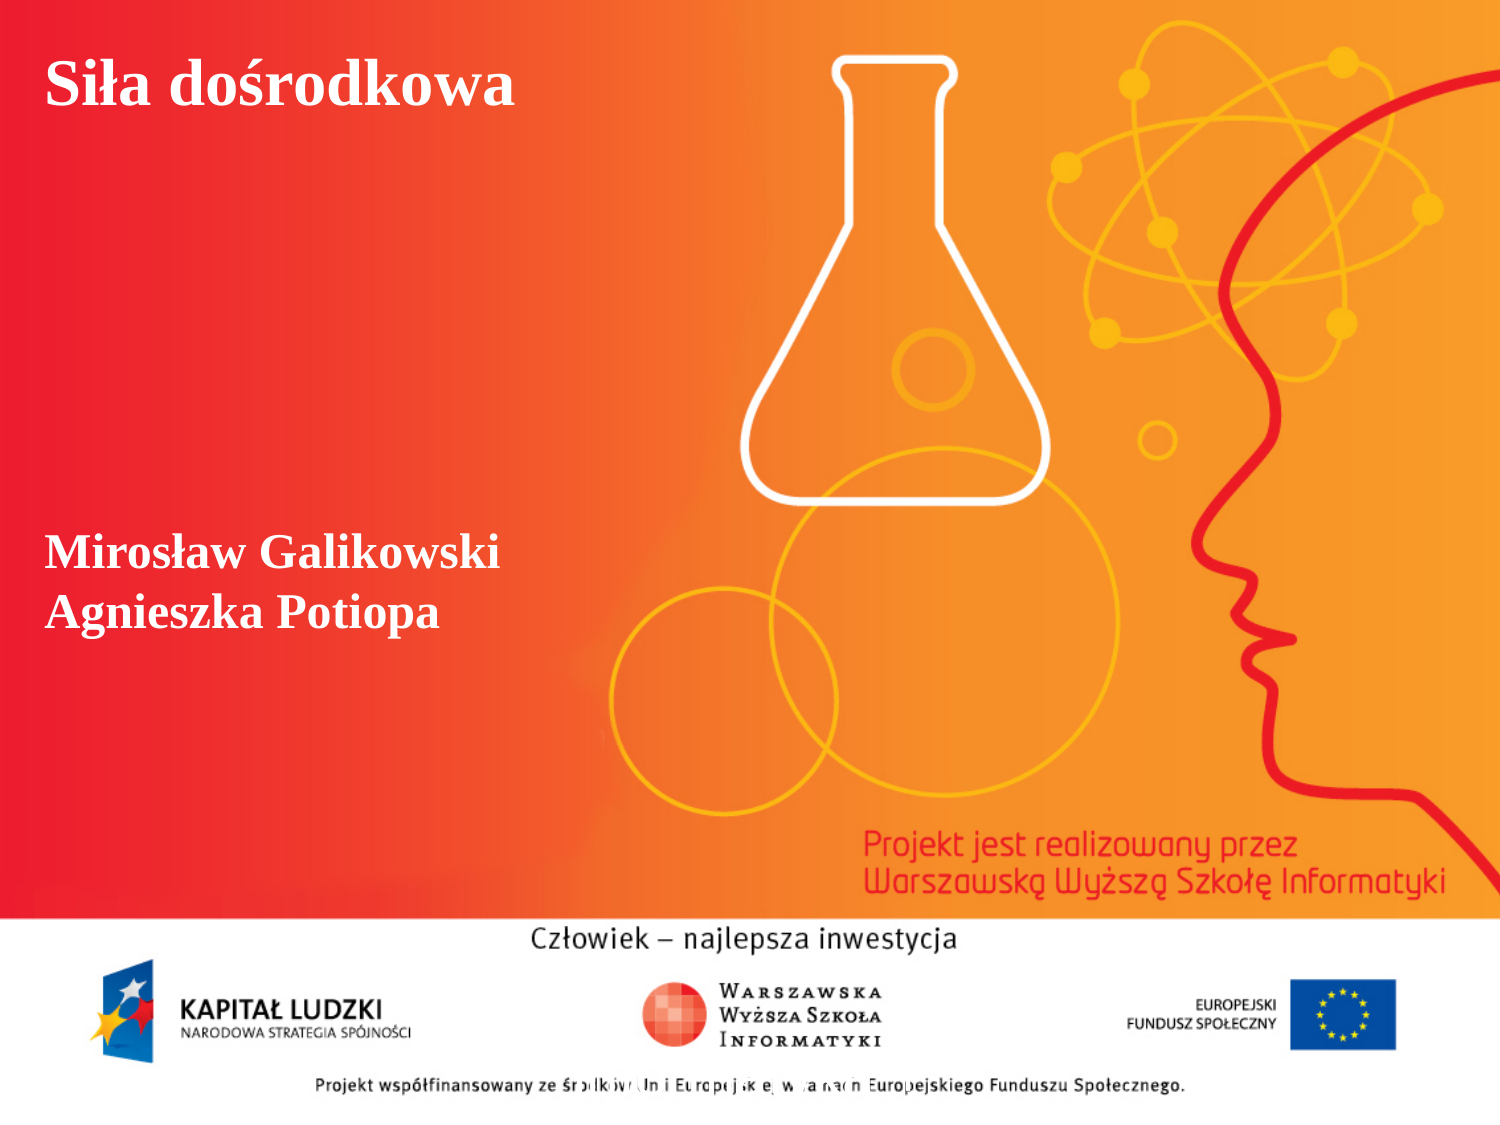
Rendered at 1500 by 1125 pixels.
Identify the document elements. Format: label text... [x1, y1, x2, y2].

title Siła dośrodkowa Mirosław Galikowski Agnieszka Potiopa [29, 30, 1471, 835]
footer informatyka + [512, 1042, 988, 1103]
slide_number 2 [1074, 1042, 1425, 1103]
picture [0, 0, 1500, 1125]
